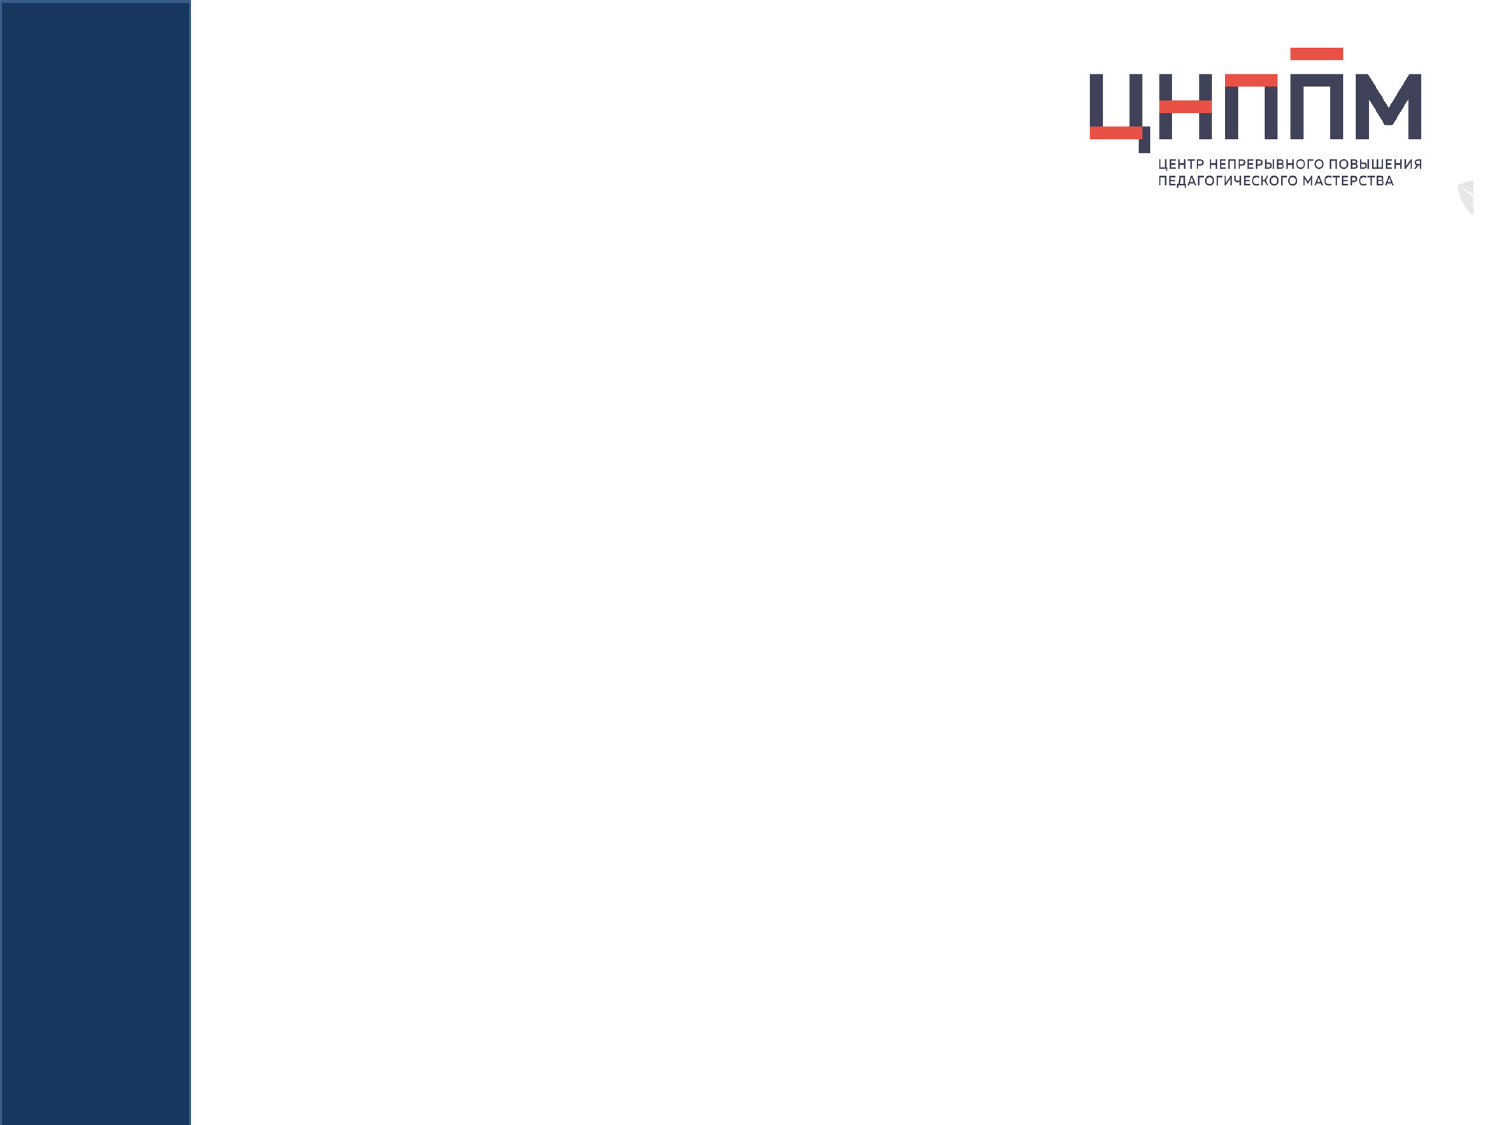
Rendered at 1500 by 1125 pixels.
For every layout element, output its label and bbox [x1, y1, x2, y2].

picture [0, 0, 192, 1125]
picture [1068, 42, 1474, 222]
